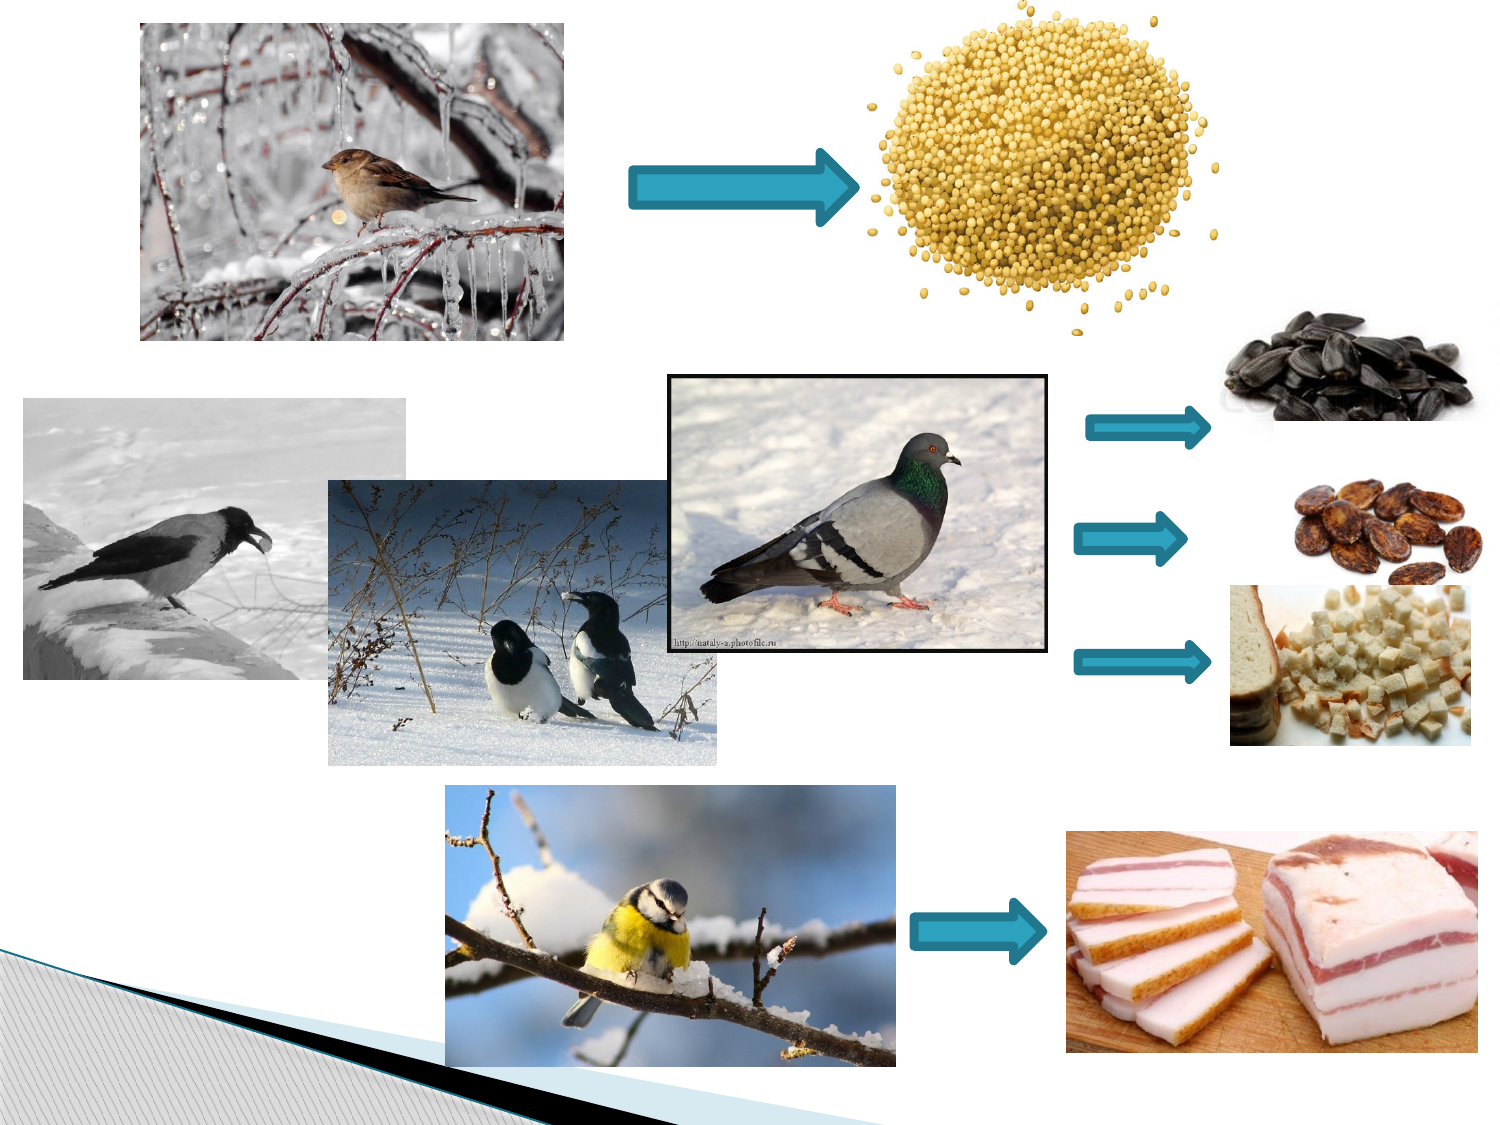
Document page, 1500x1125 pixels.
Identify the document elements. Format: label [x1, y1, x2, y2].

text_box [1073, 640, 1212, 685]
text_box [1073, 511, 1189, 567]
text_box [628, 147, 860, 228]
text_box [1085, 414, 1177, 441]
picture [866, 0, 1500, 747]
text_box [909, 897, 1048, 966]
picture [445, 784, 896, 1067]
picture [23, 374, 1048, 766]
list [140, 23, 565, 342]
picture [1066, 831, 1478, 1053]
